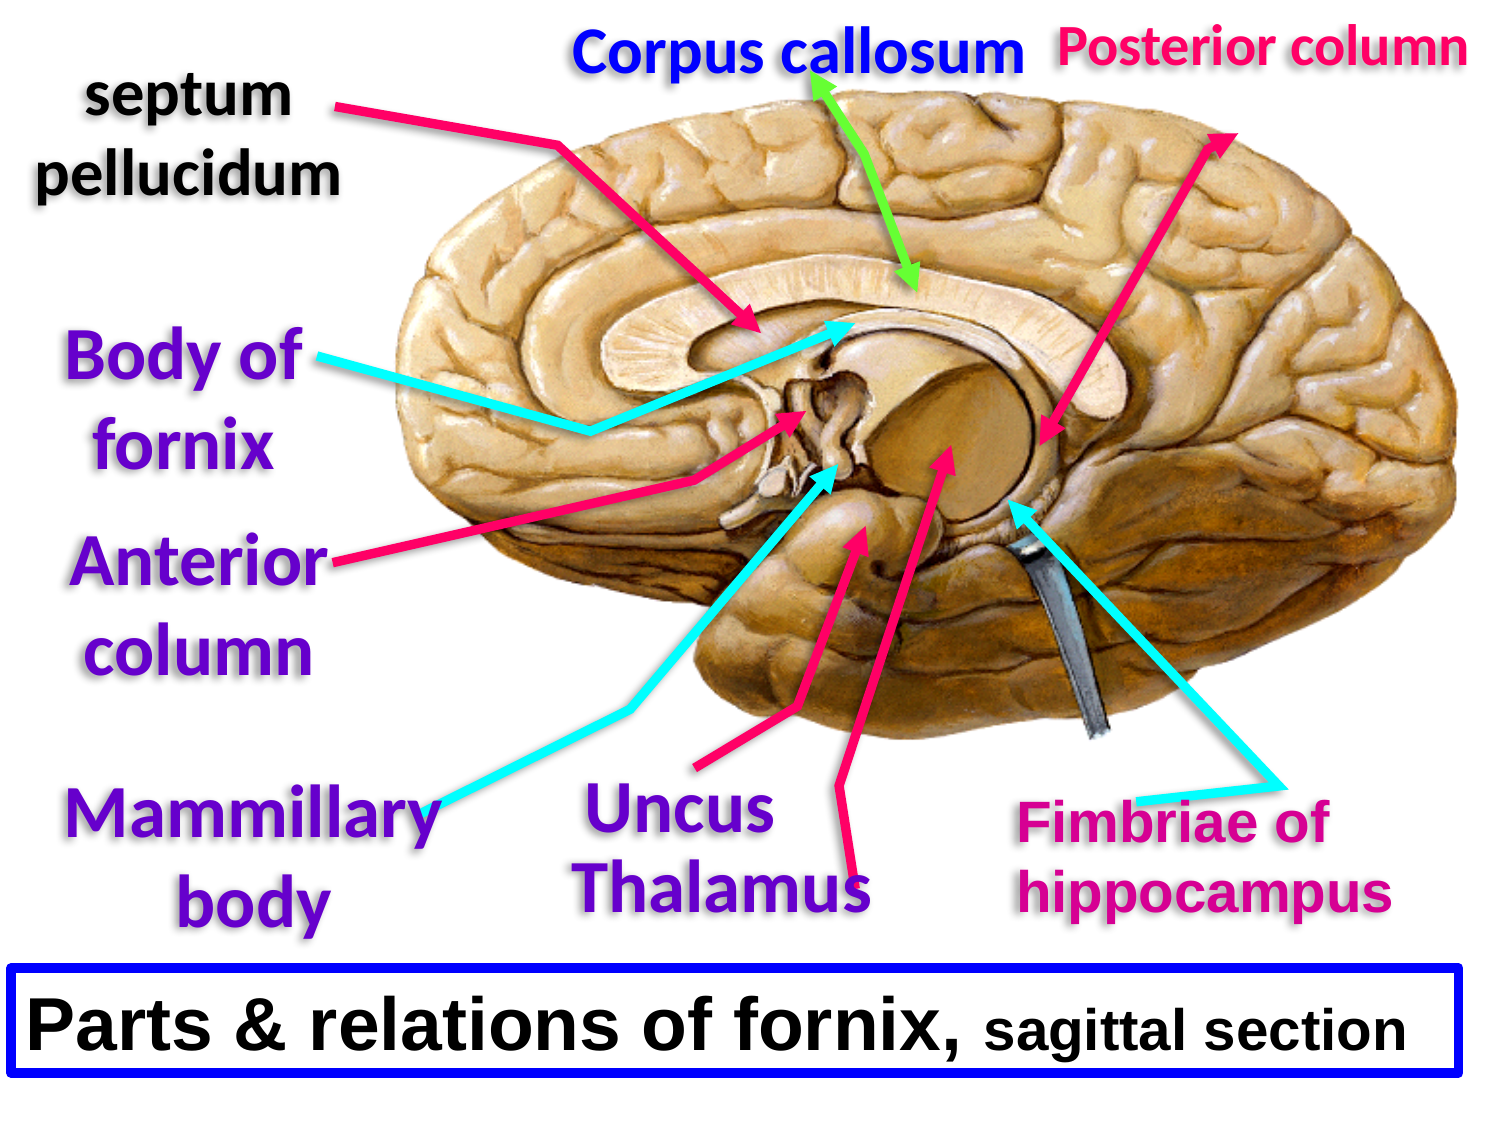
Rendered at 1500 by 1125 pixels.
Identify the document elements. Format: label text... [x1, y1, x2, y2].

text_box septum pellucidum [0, 41, 378, 171]
text_box Fimbriae of hippocampus [1001, 760, 1456, 915]
text_box Mammillary body [41, 756, 496, 874]
text_box Corpus callosum [514, 0, 1019, 76]
text_box Uncus [507, 760, 853, 868]
text_box Body of fornix [11, 297, 366, 415]
text_box Anterior column [27, 503, 366, 621]
text_box Parts & relations of fornix, sagittal section [10, 968, 1459, 1073]
text_box Posterior column [1027, 0, 1500, 106]
text_box Thalamus [549, 830, 895, 948]
picture [371, 77, 1459, 752]
